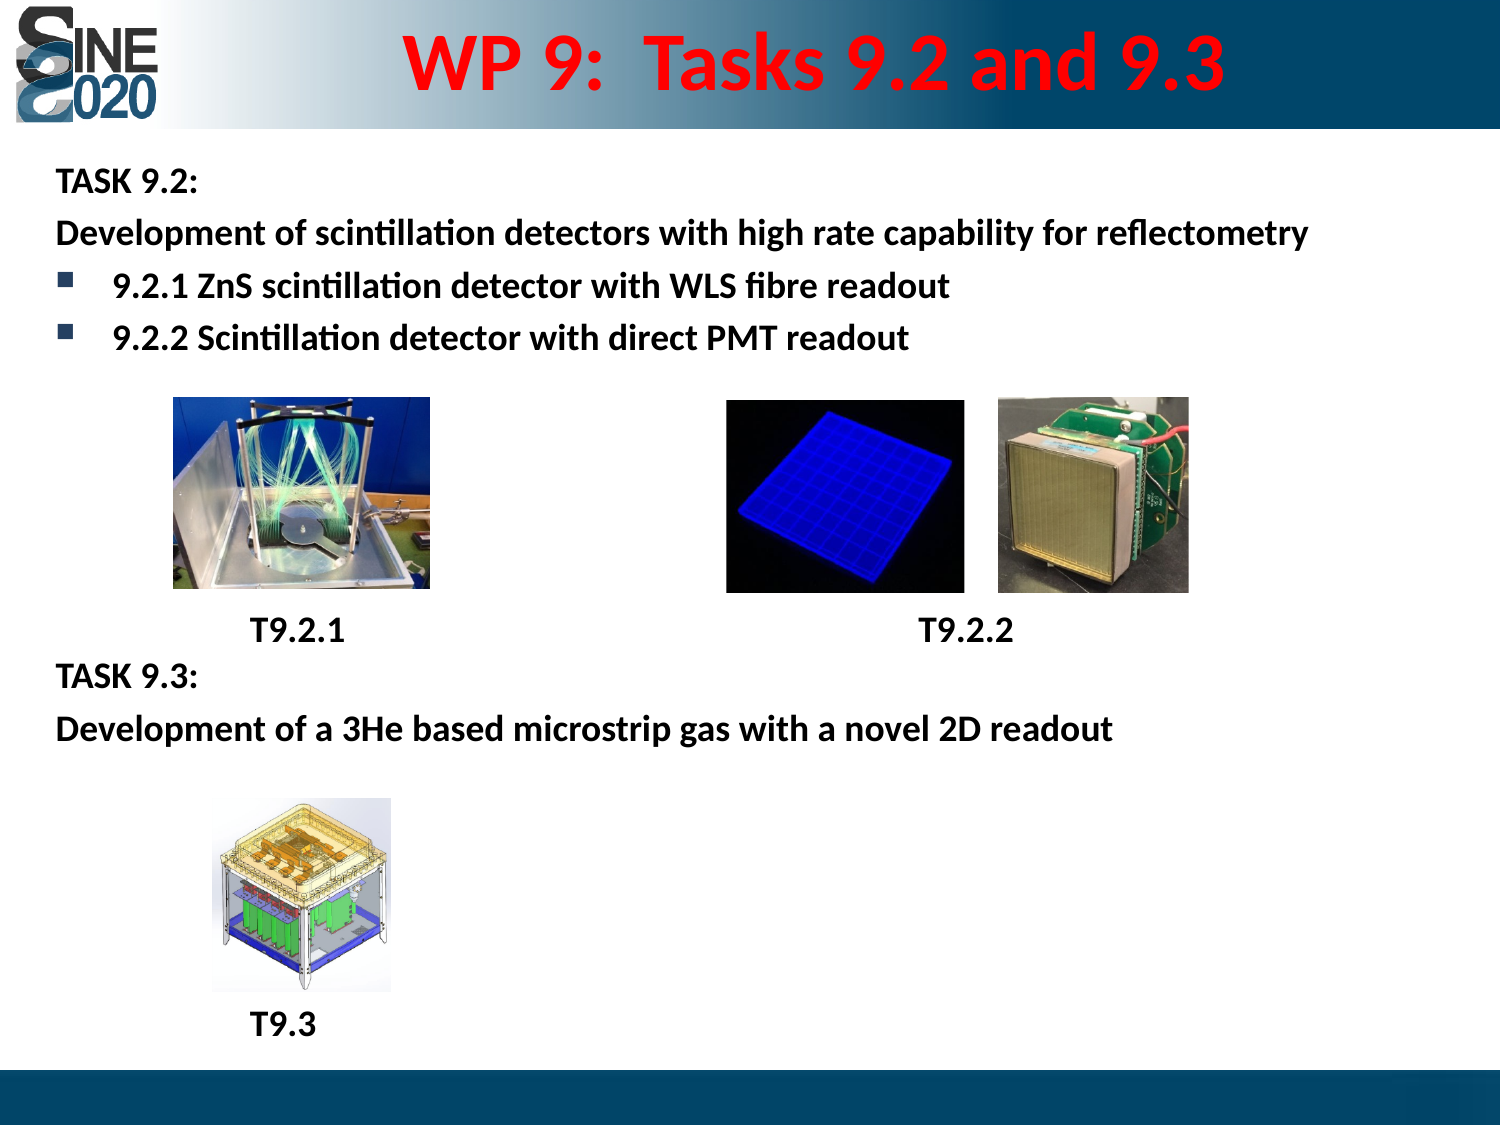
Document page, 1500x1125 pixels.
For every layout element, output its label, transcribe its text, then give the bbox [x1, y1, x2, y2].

picture [1003, 115, 1008, 129]
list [726, 399, 965, 593]
text_box TASK 9.2: Development of scintillation detectors with high rate capability for reflectometry 9.2.1 ZnS scintillation detector with WLS fibre readout 9.2.2 Scintillation detector with direct PMT readout TASK 9.3: Development of a 3He based microstrip gas with a novel 2D readout [40, 148, 1488, 1053]
picture [212, 798, 391, 992]
picture [173, 396, 430, 590]
picture [997, 396, 1189, 593]
text_box T9.2.1 [235, 598, 368, 658]
text_box WP 9: Tasks 9.2 and 9.3 [387, 0, 1241, 115]
text_box T9.3 [235, 1000, 368, 1052]
picture [0, 0, 984, 129]
text_box T9.2.2 [903, 598, 1037, 658]
